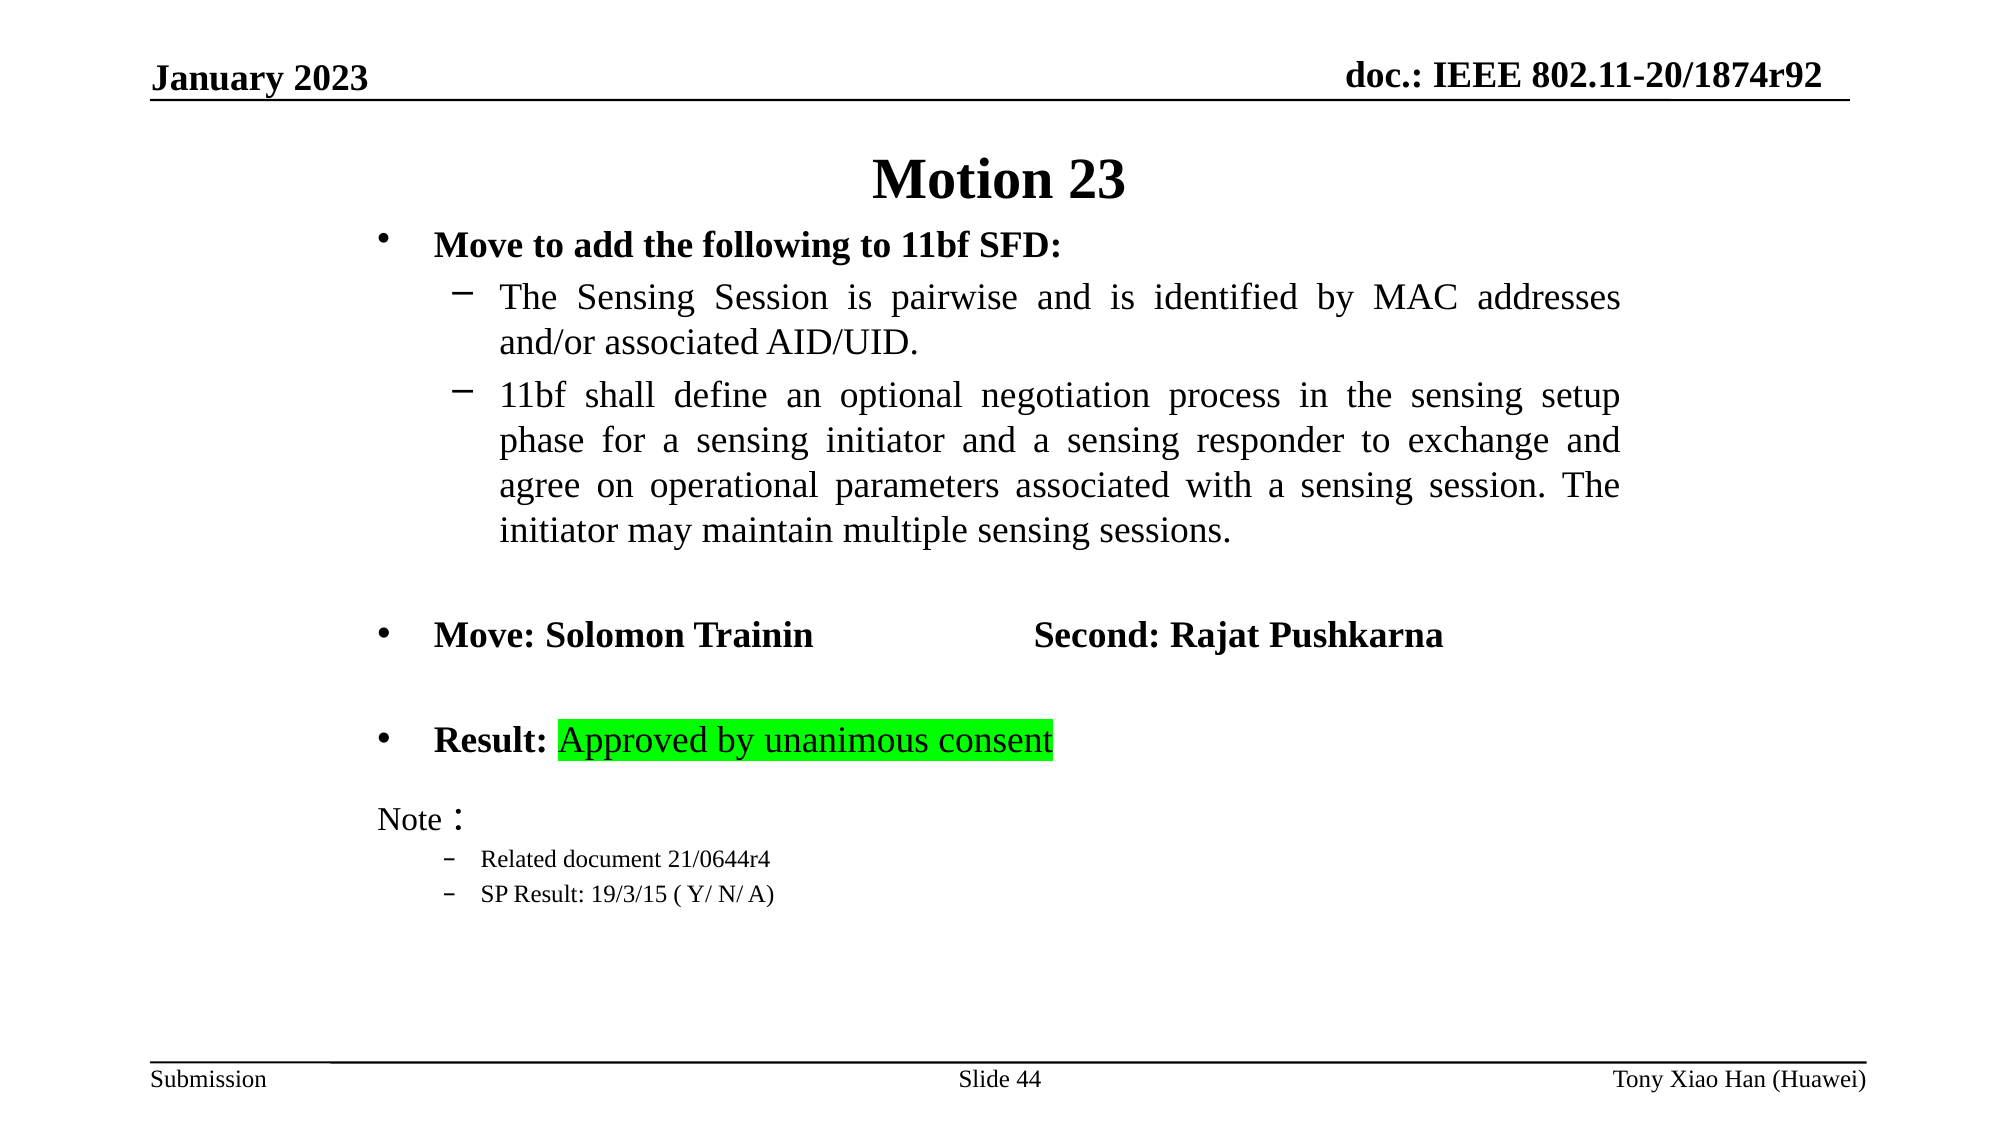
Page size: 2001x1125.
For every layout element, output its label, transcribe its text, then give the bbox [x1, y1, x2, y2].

text_box Move to add the following to 11bf SFD: The Sensing Session is pairwise and is identified by MAC addresses and/or associated AID/UID. 11bf shall define an optional negotiation process in the sensing setup phase for a sensing initiator and a sensing responder to exchange and agree on operational parameters associated with a sensing session. The initiator may maintain multiple sensing sessions. Move: Solomon Trainin Second: Rajat Pushkarna Result: Approved by unanimous consent Note： Related document 21/0644r4 SP Result: 19/3/15 ( Y/ N/ A) [362, 212, 1638, 975]
text_box Motion 23 [362, 87, 1638, 212]
